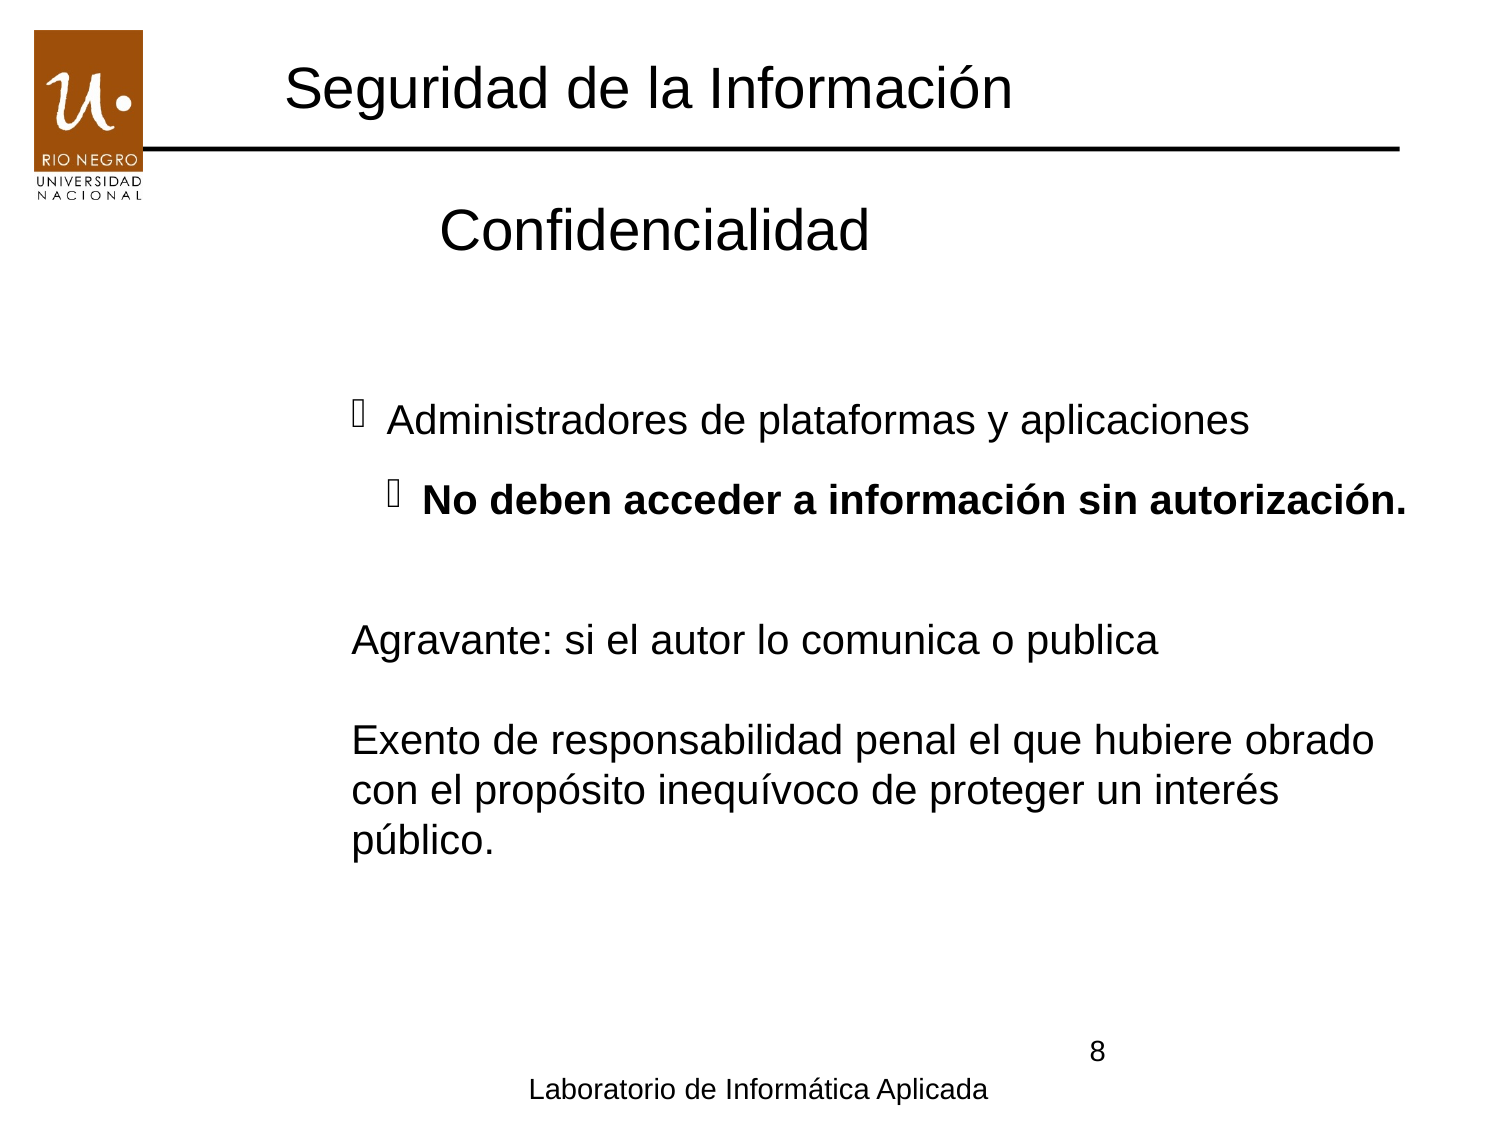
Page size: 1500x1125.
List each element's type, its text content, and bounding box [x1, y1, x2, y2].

picture [34, 30, 143, 200]
text_box Confidencialidad [59, 184, 1252, 291]
text_box Administradores de plataformas y aplicaciones No deben acceder a información sin autorización. Agravante: si el autor lo comunica o publica Exento de responsabilidad penal el que hubiere obrado con el propósito inequívoco de proteger un interés público. [336, 314, 1439, 1005]
text_box <número> [1074, 1024, 1425, 1103]
text_box Laboratorio de Informática Aplicada [513, 1063, 1035, 1125]
text_box Seguridad de la Información [146, 42, 1246, 148]
